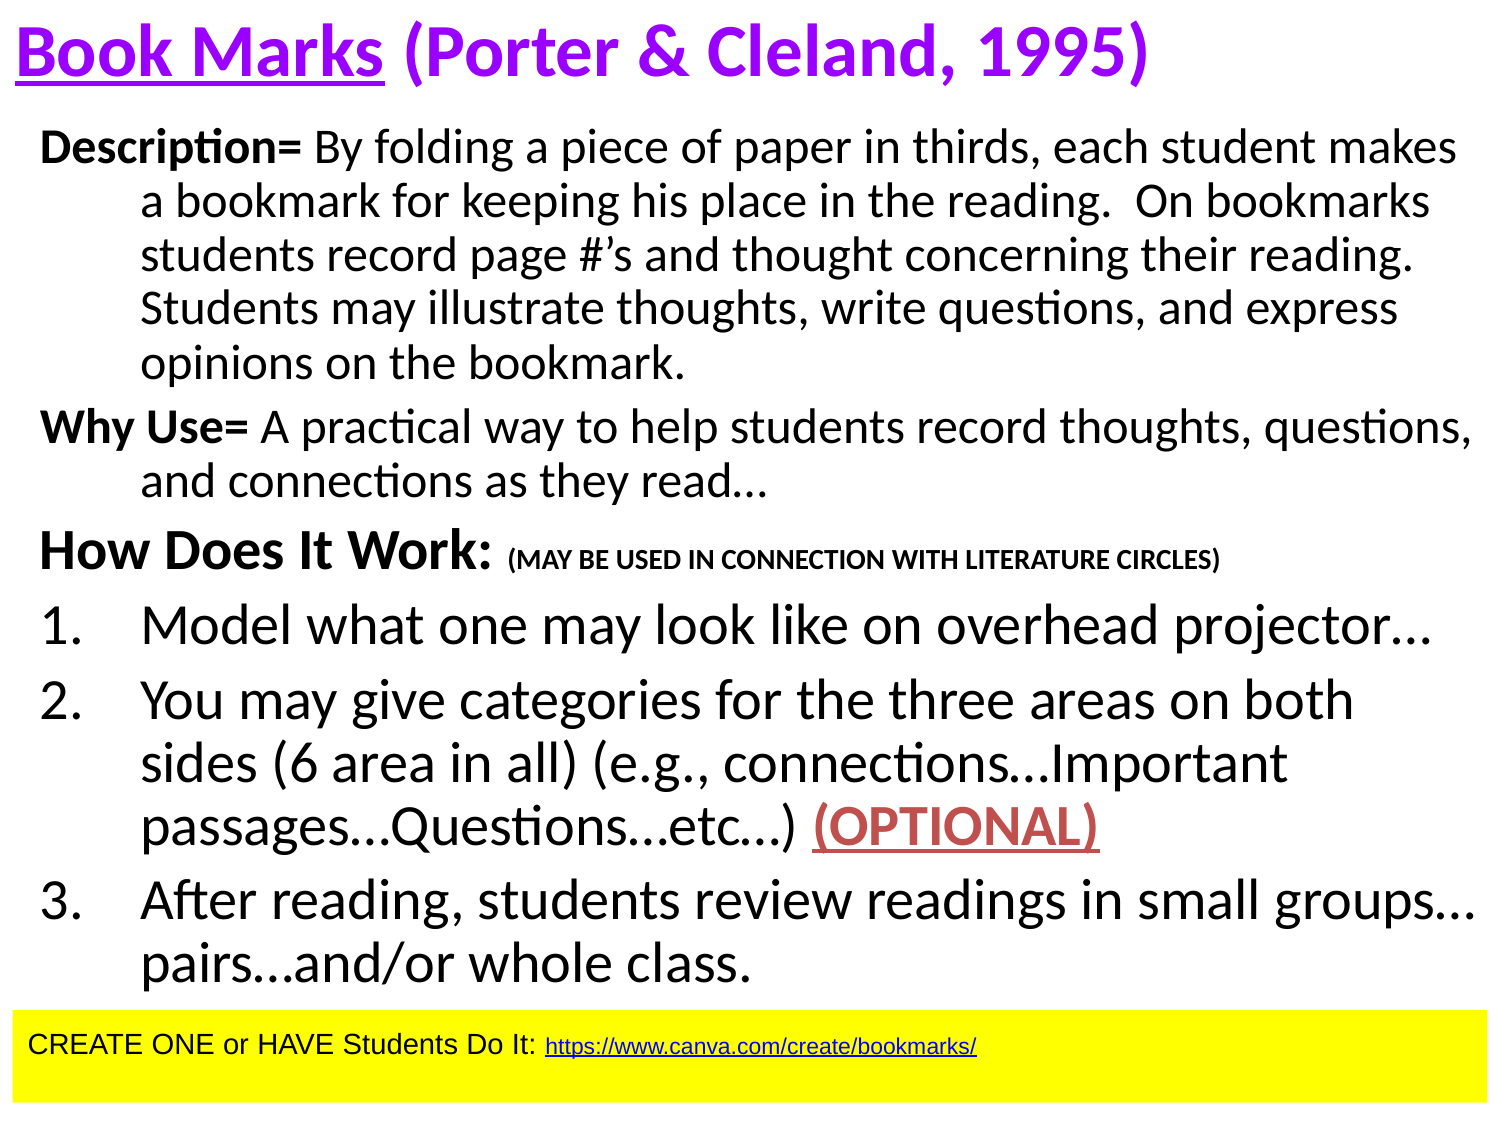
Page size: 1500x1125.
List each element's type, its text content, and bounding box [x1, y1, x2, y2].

title Book Marks (Porter & Cleland, 1995) [0, 0, 1500, 93]
list Description= By folding a piece of paper in thirds, each student makes a bookmark for keeping his place in the reading. On bookmarks students record page #’s and thought concerning their reading. Students may illustrate thoughts, write questions, and express opinions on the bookmark. Why Use= A practical way to help students record thoughts, questions, and connections as they read… How Does It Work: (MAY BE USED IN CONNECTION WITH LITERATURE CIRCLES) Model what one may look like on overhead projector… You may give categories for the three areas on both sides (6 area in all) (e.g., connections…Important passages…Questions…etc…) (OPTIONAL) After reading, students review readings in small groups…pairs…and/or whole class. [24, 112, 1500, 1125]
text_box CREATE ONE or HAVE Students Do It: https://www.canva.com/create/bookmarks/ [12, 1010, 1488, 1103]
